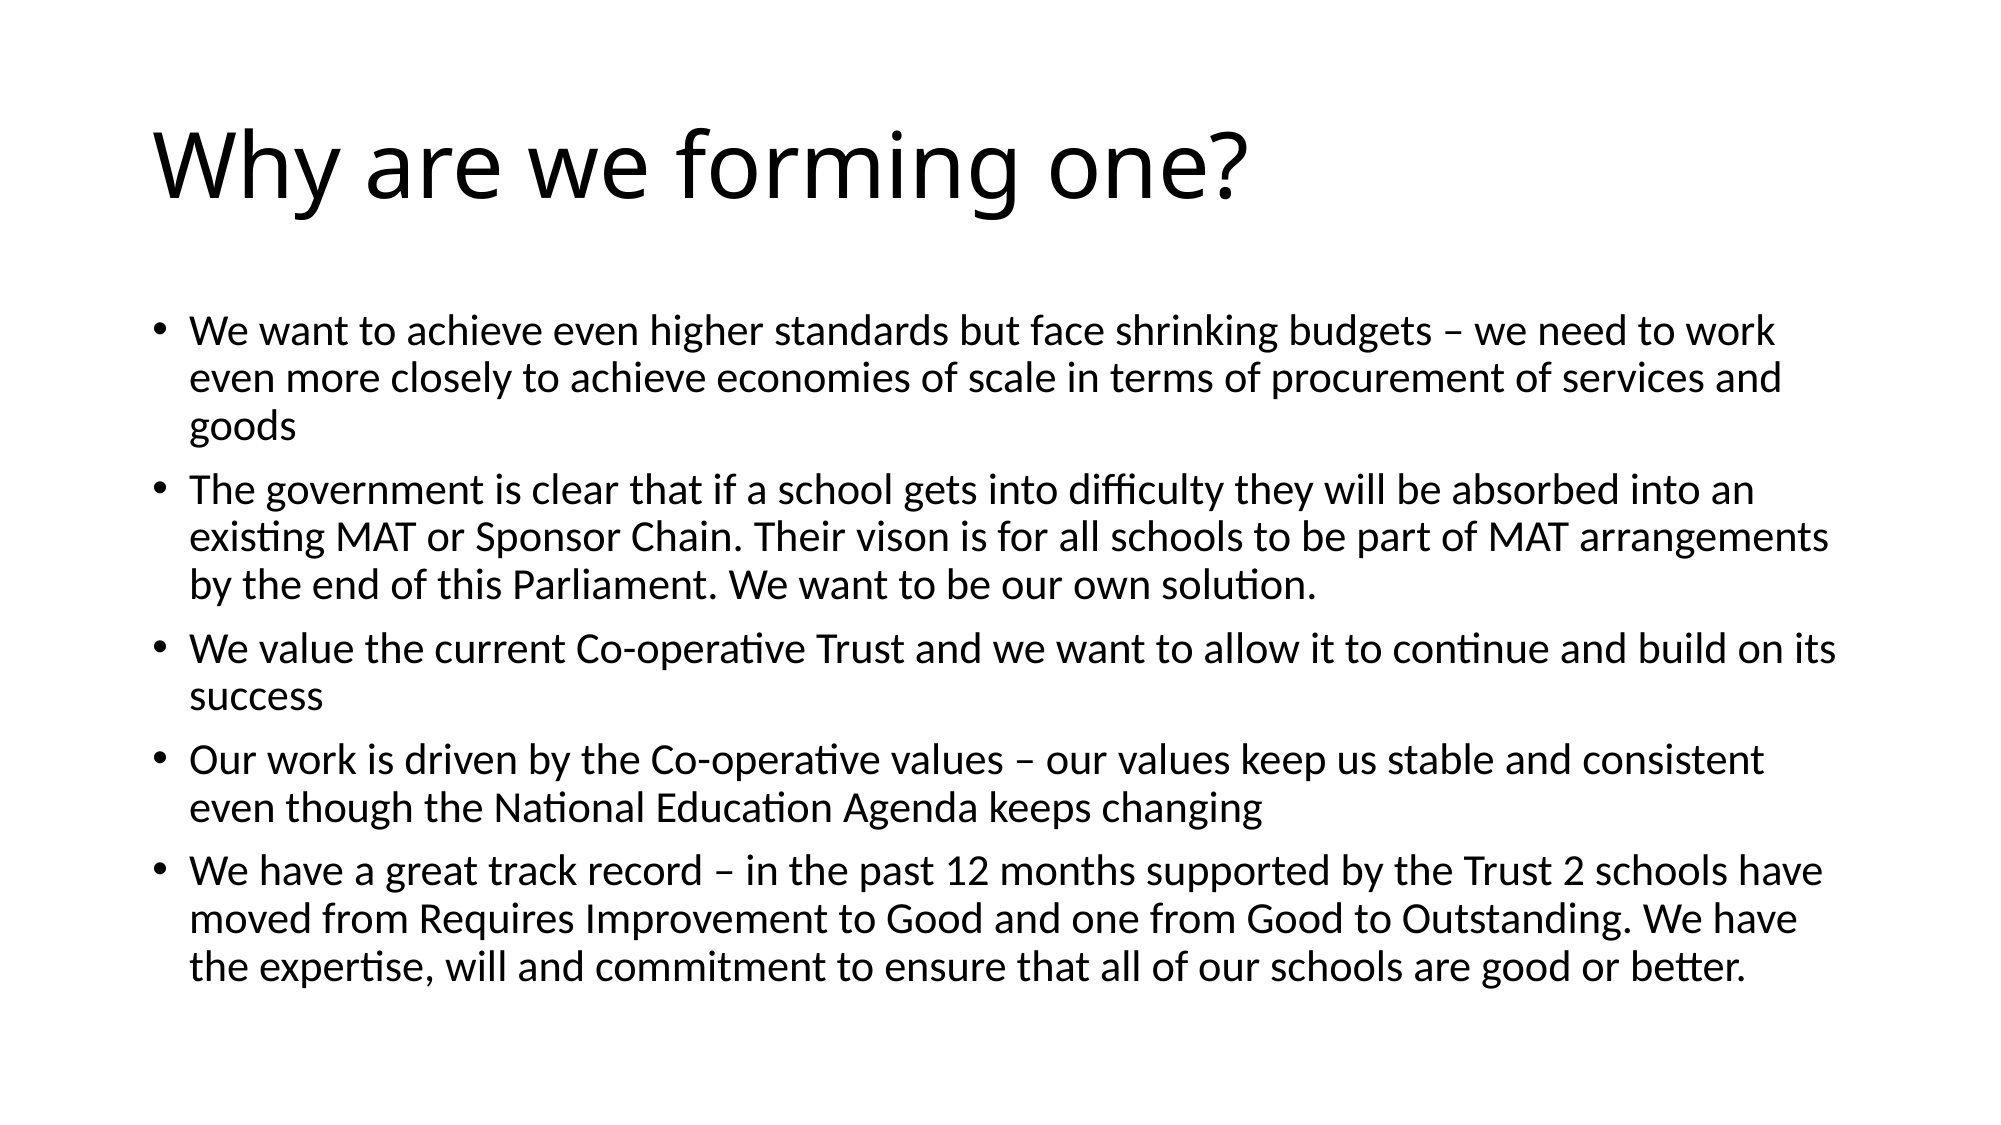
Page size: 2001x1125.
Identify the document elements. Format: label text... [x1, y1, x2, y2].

list We want to achieve even higher standards but face shrinking budgets – we need to work even more closely to achieve economies of scale in terms of procurement of services and goods The government is clear that if a school gets into difficulty they will be absorbed into an existing MAT or Sponsor Chain. Their vison is for all schools to be part of MAT arrangements by the end of this Parliament. We want to be our own solution. We value the current Co-operative Trust and we want to allow it to continue and build on its success Our work is driven by the Co-operative values – our values keep us stable and consistent even though the National Education Agenda keeps changing We have a great track record – in the past 12 months supported by the Trust 2 schools have moved from Requires Improvement to Good and one from Good to Outstanding. We have the expertise, will and commitment to ensure that all of our schools are good or better. [137, 299, 1863, 1014]
title Why are we forming one? [137, 59, 1863, 278]
